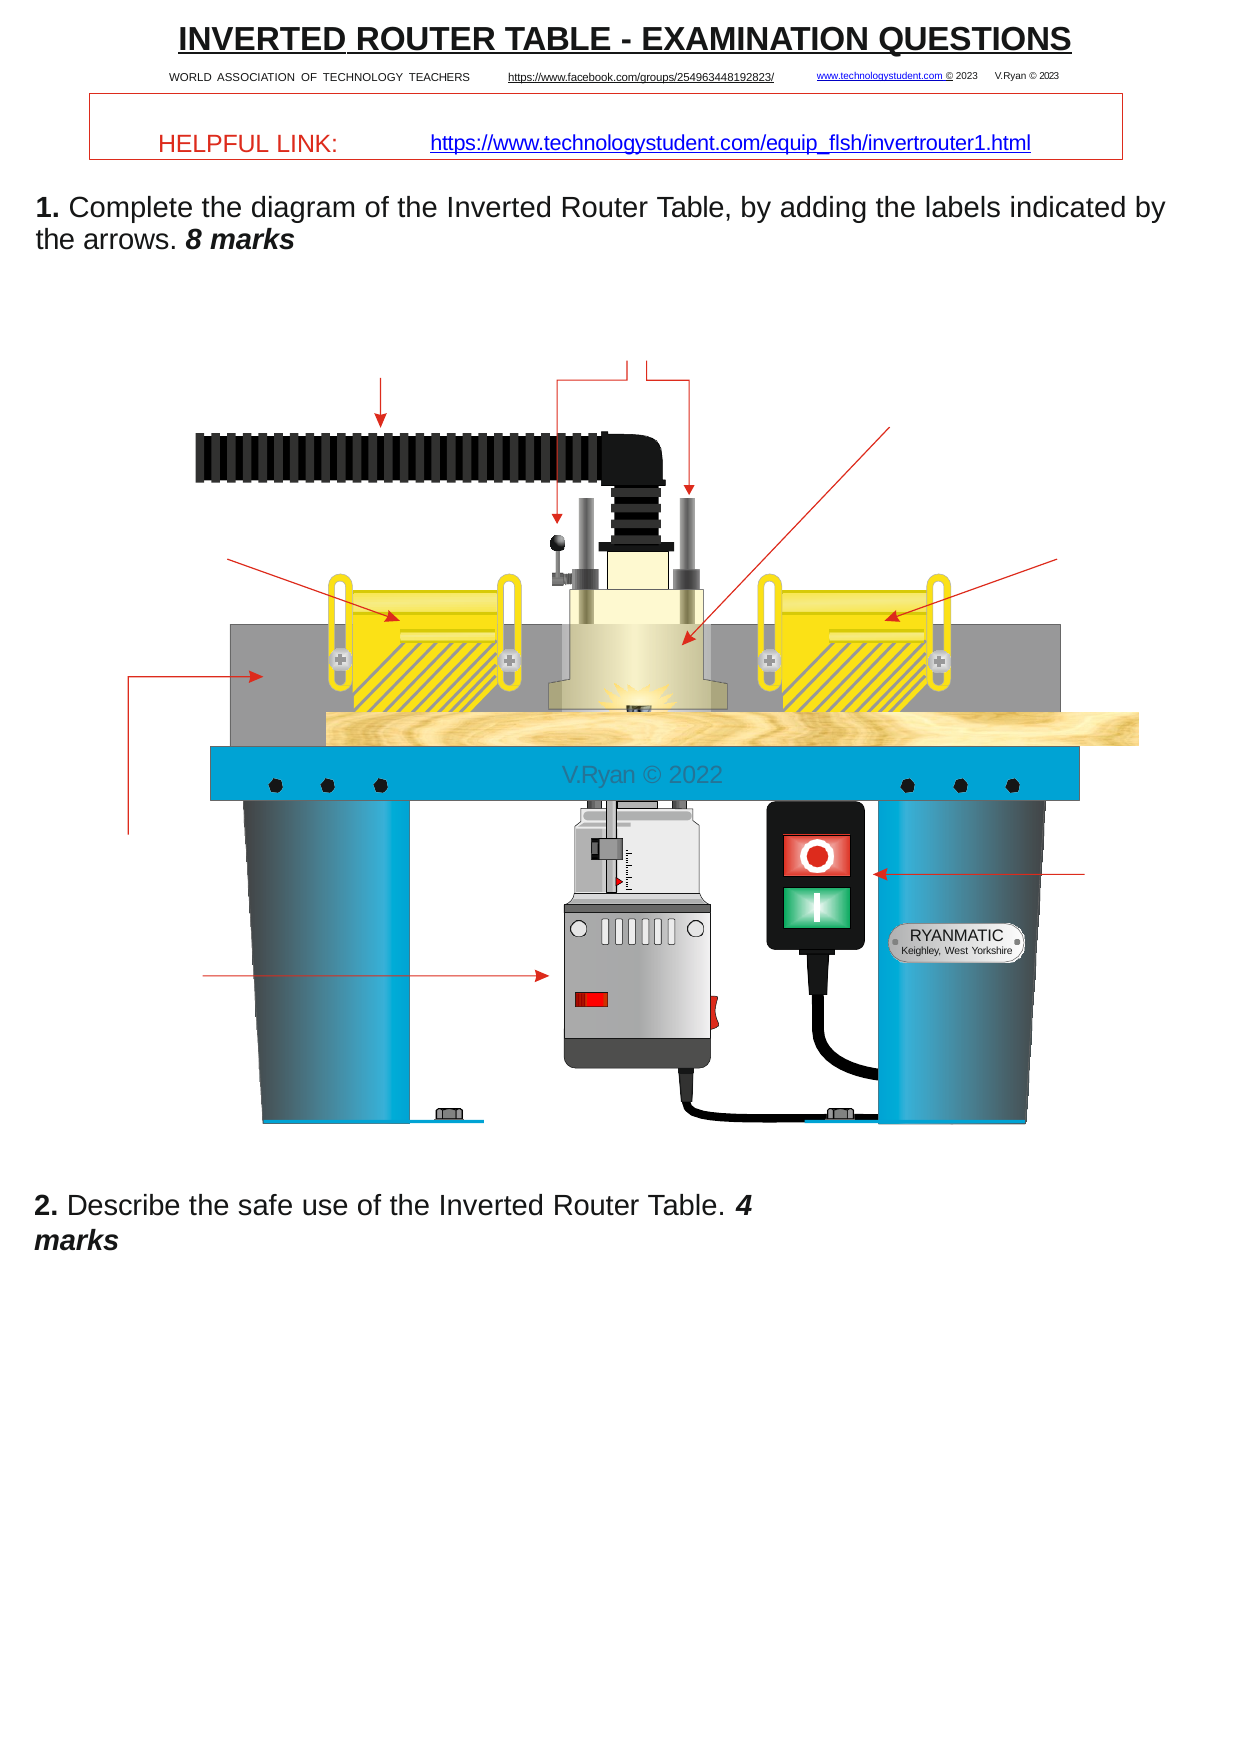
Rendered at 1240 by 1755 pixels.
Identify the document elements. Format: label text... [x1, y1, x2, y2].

text_box INVERTED ROUTER TABLE - EXAMINATION QUESTIONS WORLD ASSOCIATION OF TECHNOLOGY TEACHERS https://www.facebook.com/groups/254963448192823/ www.technologystudent.com © 2023 V.Ryan © 2023 [160, 0, 1096, 85]
text_box 2. Describe the safe use of the Inverted Router Table. 4 marks [32, 1183, 818, 1256]
text_box HELPFUL LINK: https://www.technologystudent.com/equip_ﬂsh/invertrouter1.html [89, 93, 1123, 160]
text_box 1. Complete the diagram of the Inverted Router Table, by adding the labels indicated by the arrows. 8 marks [33, 185, 1214, 256]
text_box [127, 360, 1139, 1125]
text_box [887, 922, 1025, 963]
